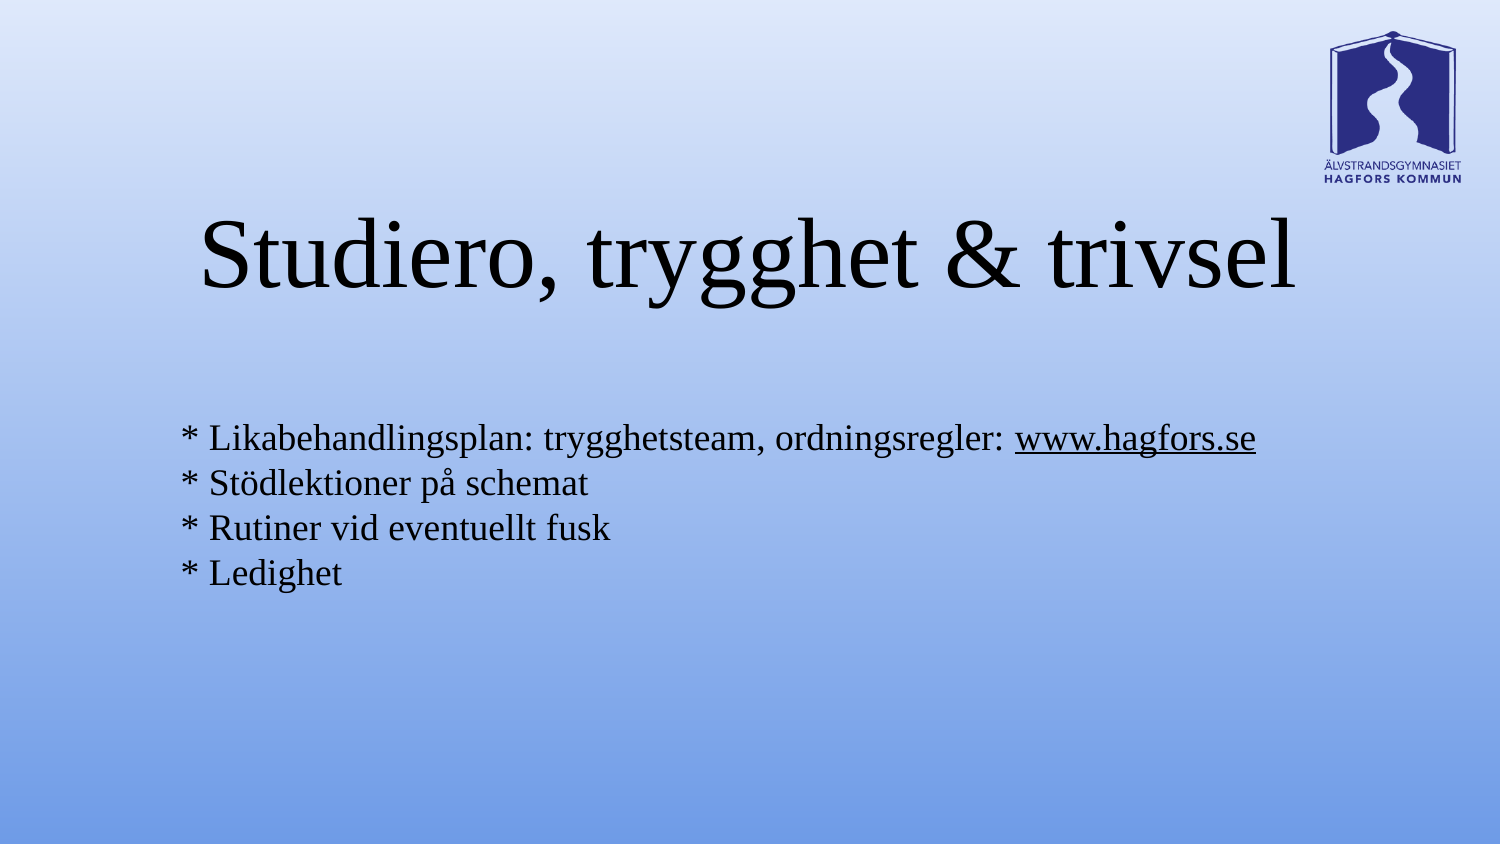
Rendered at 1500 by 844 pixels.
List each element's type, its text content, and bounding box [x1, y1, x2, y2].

subtitle * Likabehandlingsplan: trygghetsteam, ordningsregler: www.hagfors.se * Stödlektioner på schemat * Rutiner vid eventuellt fusk * Ledighet [165, 397, 1334, 760]
picture [1324, 31, 1461, 183]
title Studiero, trygghet & trivsel [126, 120, 1370, 323]
